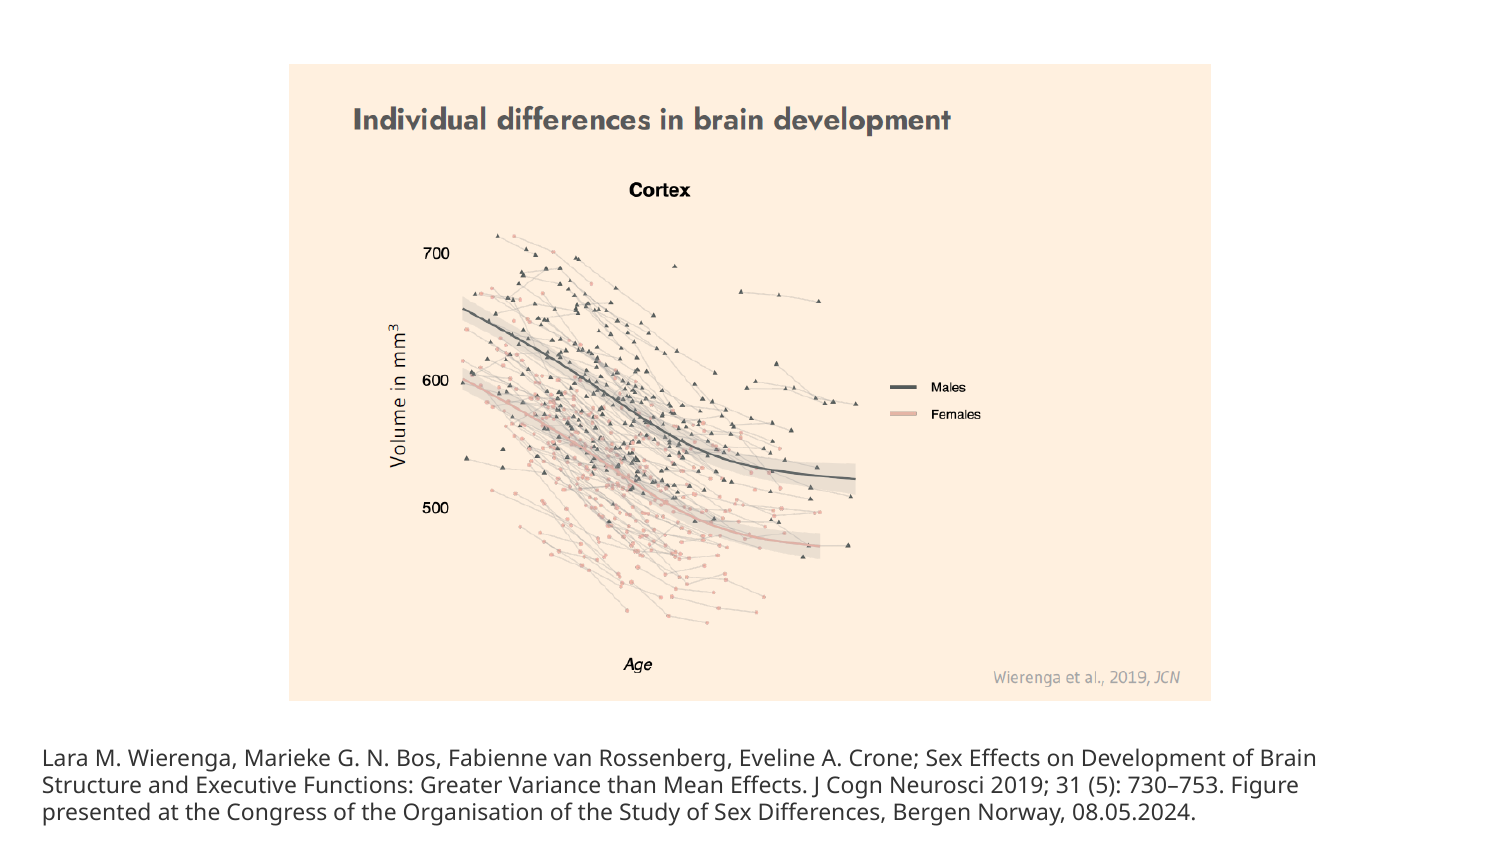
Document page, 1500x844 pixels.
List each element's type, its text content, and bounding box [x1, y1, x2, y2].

text_box Lara M. Wierenga, Marieke G. N. Bos, Fabienne van Rossenberg, Eveline A. Crone; Sex Effects on Development of Brain Structure and Executive Functions: Greater Variance than Mean Effects. J Cogn Neurosci 2019; 31 (5): 730–753. Figure presented at the Congress of the Organisation of the Study of Sex Differences, Bergen Norway, 08.05.2024. [27, 735, 1422, 833]
picture [289, 64, 1211, 701]
